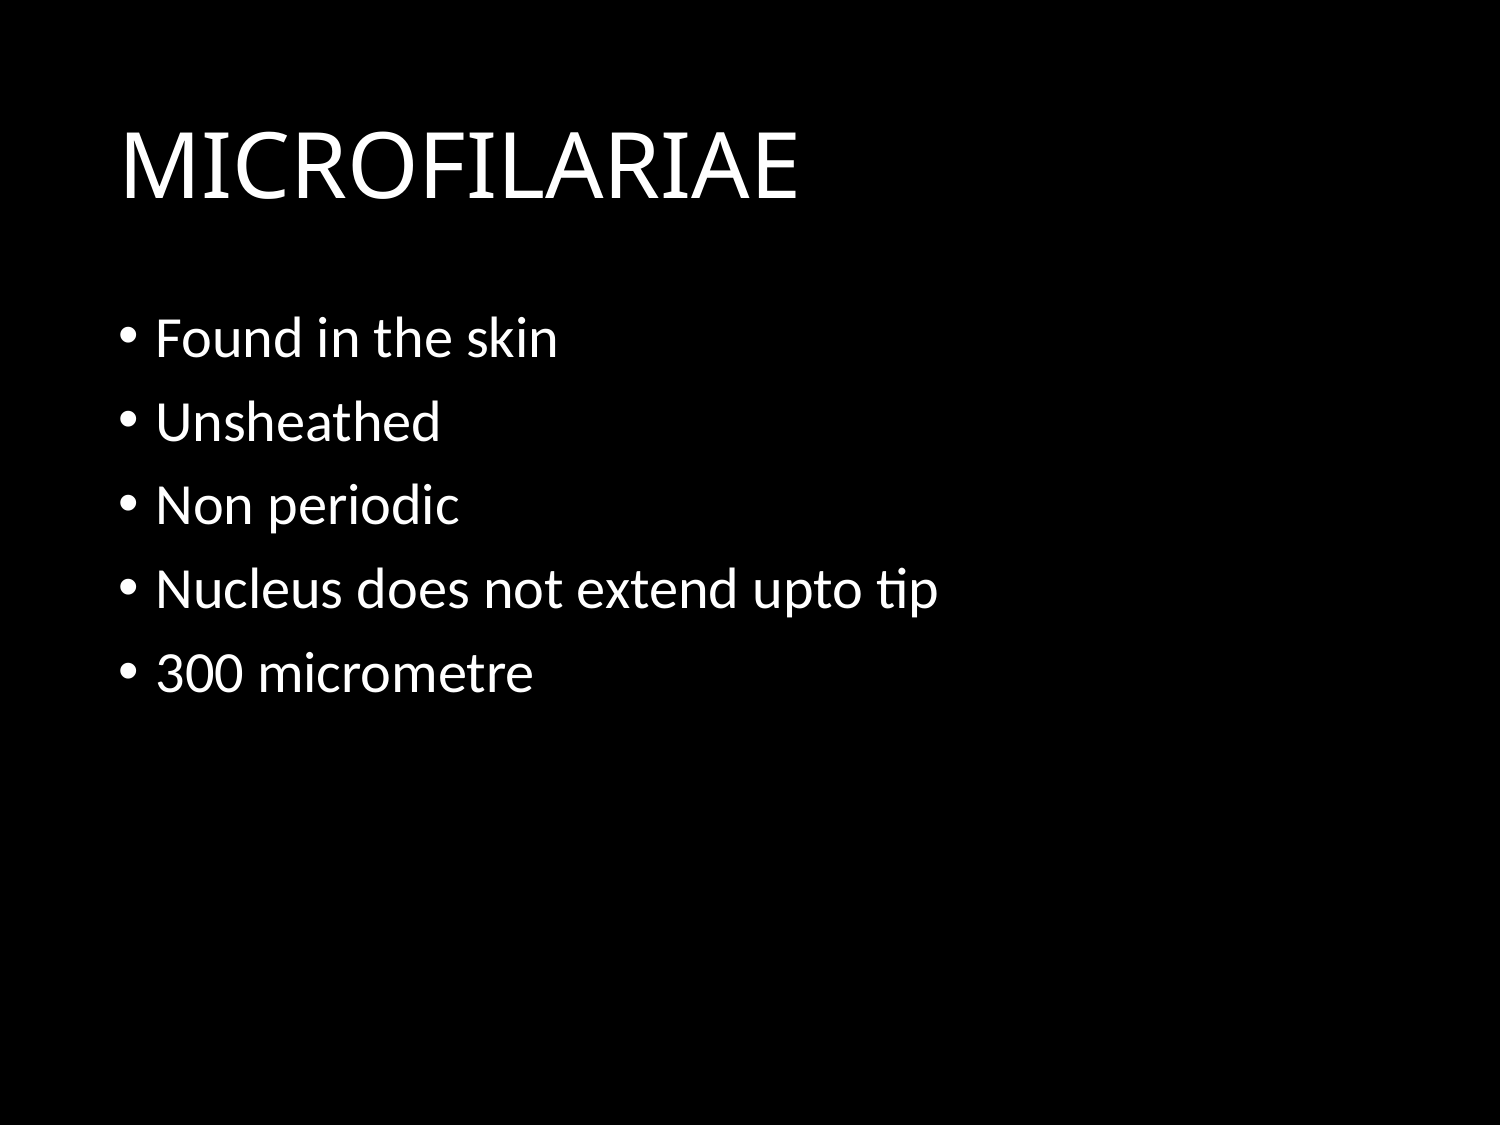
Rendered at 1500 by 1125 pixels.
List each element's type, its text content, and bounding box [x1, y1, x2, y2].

list Found in the skin Unsheathed Non periodic Nucleus does not extend upto tip 300 micrometre [103, 299, 1397, 1014]
title MICROFILARIAE [103, 59, 1397, 278]
